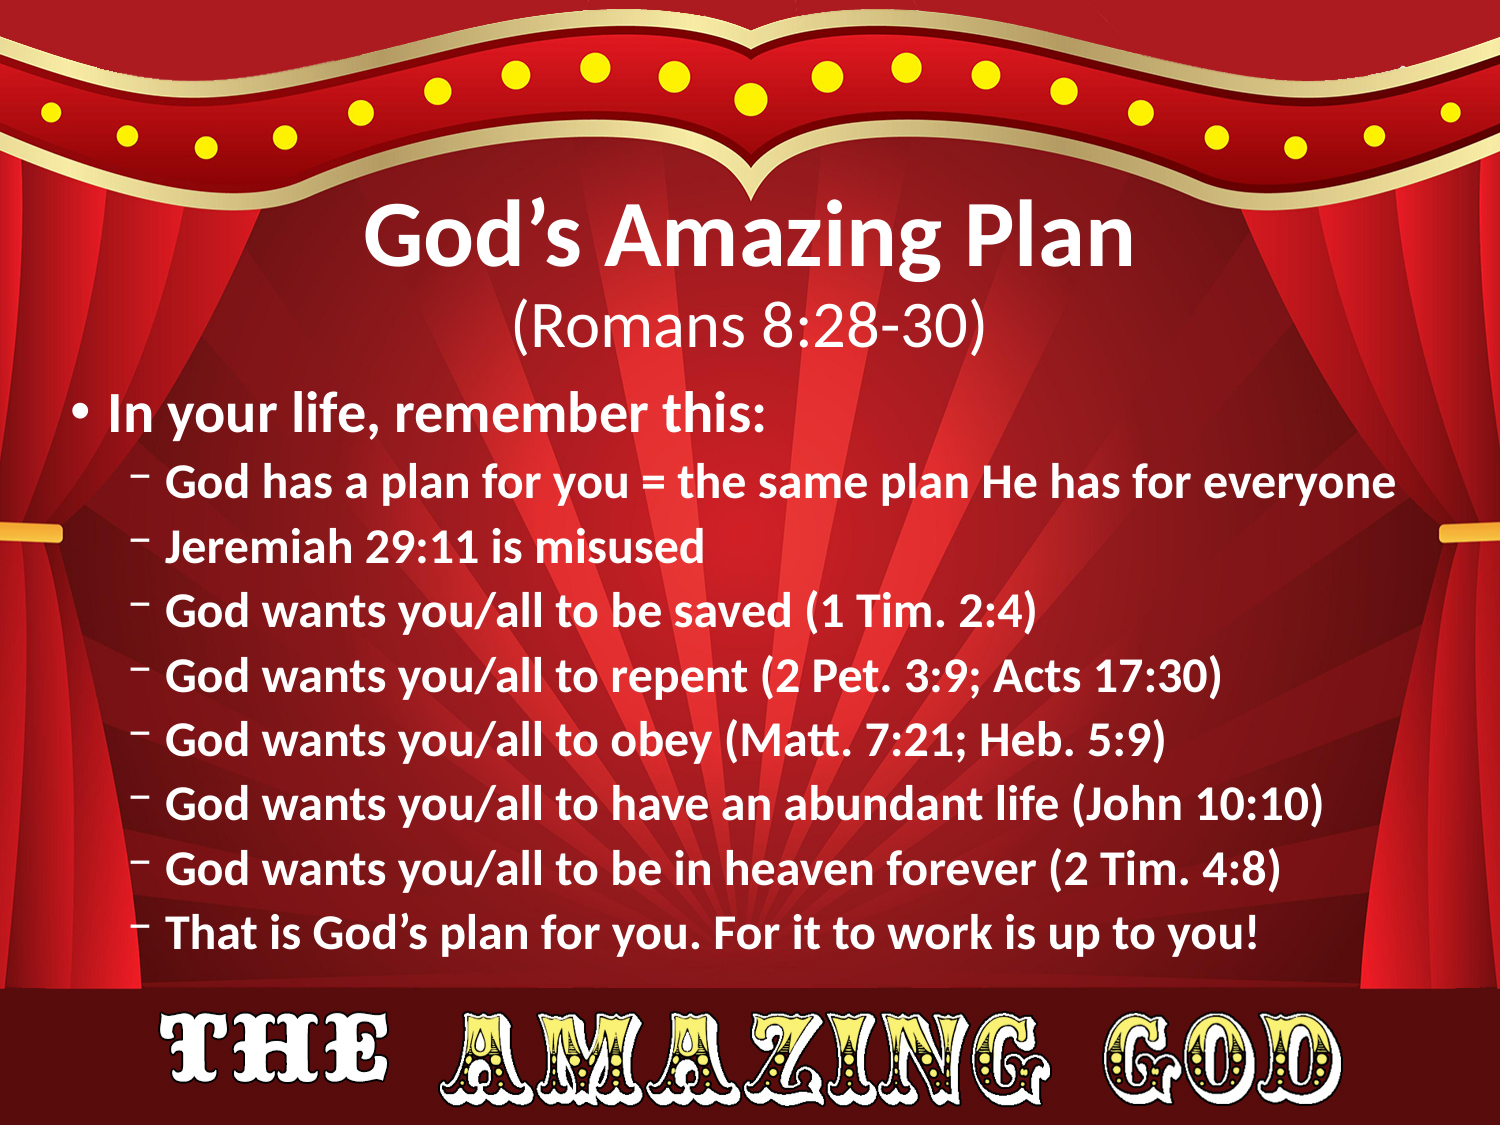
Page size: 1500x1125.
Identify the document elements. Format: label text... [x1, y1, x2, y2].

picture [0, 0, 1500, 1125]
title God’s Amazing Plan [103, 176, 1397, 266]
text_box (Romans 8:28-30) [102, 266, 1397, 385]
list In your life, remember this: God has a plan for you = the same plan He has for everyone Jeremiah 29:11 is misused God wants you/all to be saved (1 Tim. 2:4) God wants you/all to repent (2 Pet. 3:9; Acts 17:30) God wants you/all to obey (Matt. 7:21; Heb. 5:9) God wants you/all to have an abundant life (John 10:10) God wants you/all to be in heaven forever (2 Tim. 4:8) That is God’s plan for you. For it to work is up to you! [55, 375, 1445, 988]
